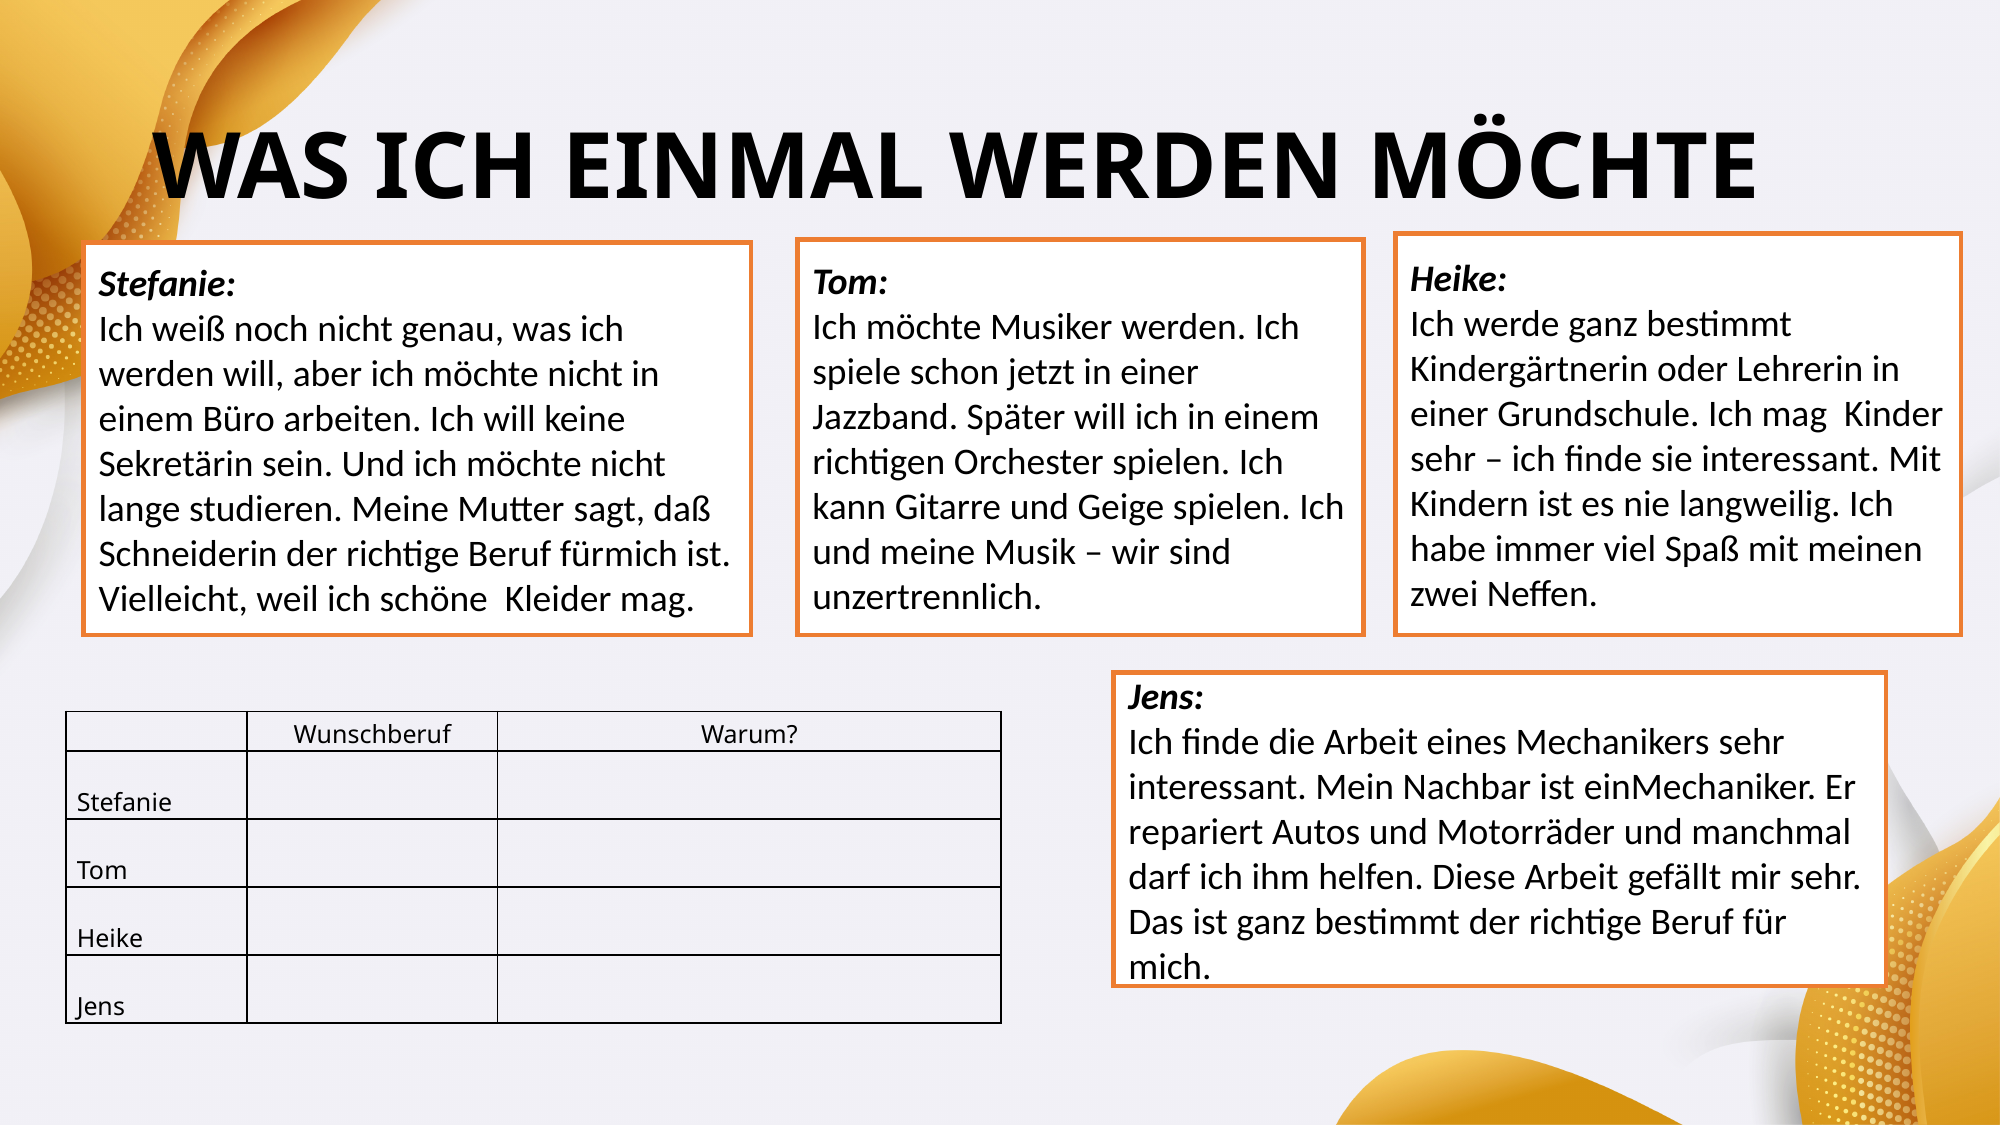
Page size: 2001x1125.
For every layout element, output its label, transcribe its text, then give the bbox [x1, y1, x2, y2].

table_cell Jens [67, 956, 246, 1022]
table_cell [498, 956, 1000, 1022]
table_cell [248, 820, 497, 886]
table_header Wunschberuf [248, 712, 497, 750]
table_cell [248, 752, 497, 818]
table_cell [498, 820, 1000, 886]
text_box Tom: Ich möchte Musiker werden. Ich spiele schon jetzt in einer Jazzband. Später will ich in einem richtigen Orchester spielen. Ich kann Gitarre und Geige spielen. Ich und meine Musik – wir sind unzertrennlich. [796, 238, 1364, 636]
table_cell [248, 956, 497, 1022]
table_cell Tom [67, 820, 246, 886]
text_box Stefanie: Ich weiß noch nicht genau, was ich werden will, aber ich möchte nicht in einem Büro arbeiten. Ich will keine Sekretärin sein. Und ich möchte nicht lange studieren. Meine Mutter sagt, daß Schneiderin der richtige Beruf fürmich ist. Vielleicht, weil ich schöne Kleider mag. [83, 241, 752, 636]
title WAS ICH EINMAL WERDEN MÖCHTE [137, 59, 1863, 278]
picture [0, 0, 2000, 1125]
text_box Jens: Ich finde die Arbeit eines Mechanikers sehr interessant. Mein Nachbar ist einMechaniker. Er repariert Autos und Motorräder und manchmal darf ich ihm helfen. Diese Arbeit gefällt mir sehr. Das ist ganz bestimmt der richtige Beruf für mich. [1113, 672, 1887, 987]
text_box Heike: Ich werde ganz bestimmt Kindergärtnerin oder Lehrerin in einer Grundschule. Ich mag Kinder sehr – ich finde sie interessant. Mit Kindern ist es nie langweilig. Ich habe immer viel Spaß mit meinen zwei Neffen. [1394, 233, 1962, 636]
table_cell Stefanie [67, 752, 246, 818]
table_header Warum? [498, 712, 1000, 750]
table_cell [498, 888, 1000, 954]
table_cell Heike [67, 888, 246, 954]
table_cell [248, 888, 497, 954]
table_cell [498, 752, 1000, 818]
table_header [67, 712, 246, 750]
